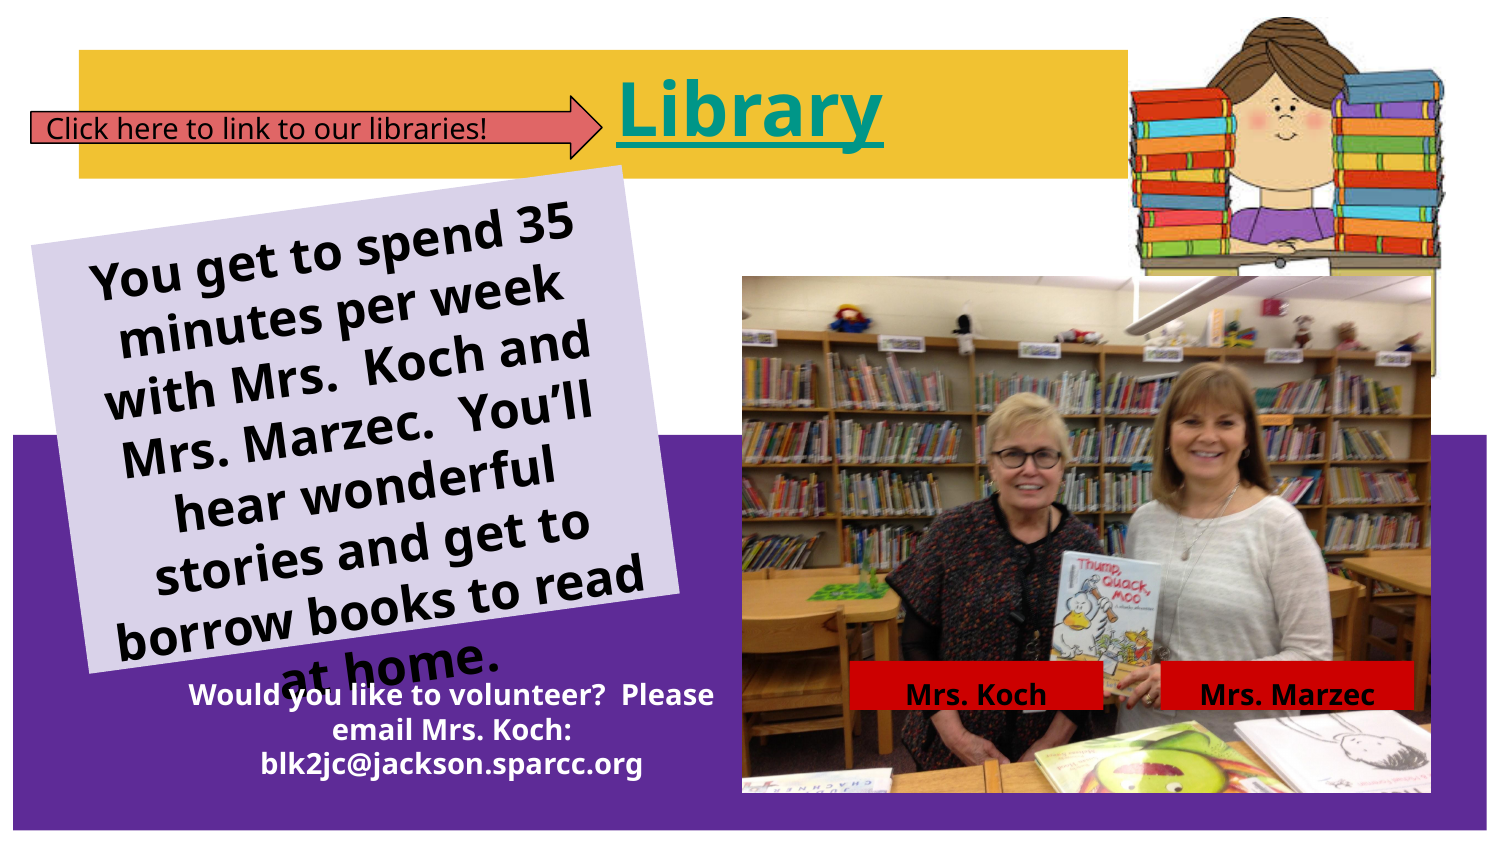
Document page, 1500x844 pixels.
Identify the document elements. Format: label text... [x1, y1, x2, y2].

text_box Would you like to volunteer? Please email Mrs. Koch: blk2jc@jackson.sparcc.org [171, 660, 733, 799]
text_box Click here to link to our libraries! [30, 95, 603, 159]
title Library [78, 49, 1123, 179]
picture [742, 16, 1447, 793]
text_box You get to spend 35 minutes per week with Mrs. Koch and Mrs. Marzec. You’ll hear wonderful stories and get to borrow books to read at home. [30, 164, 680, 674]
